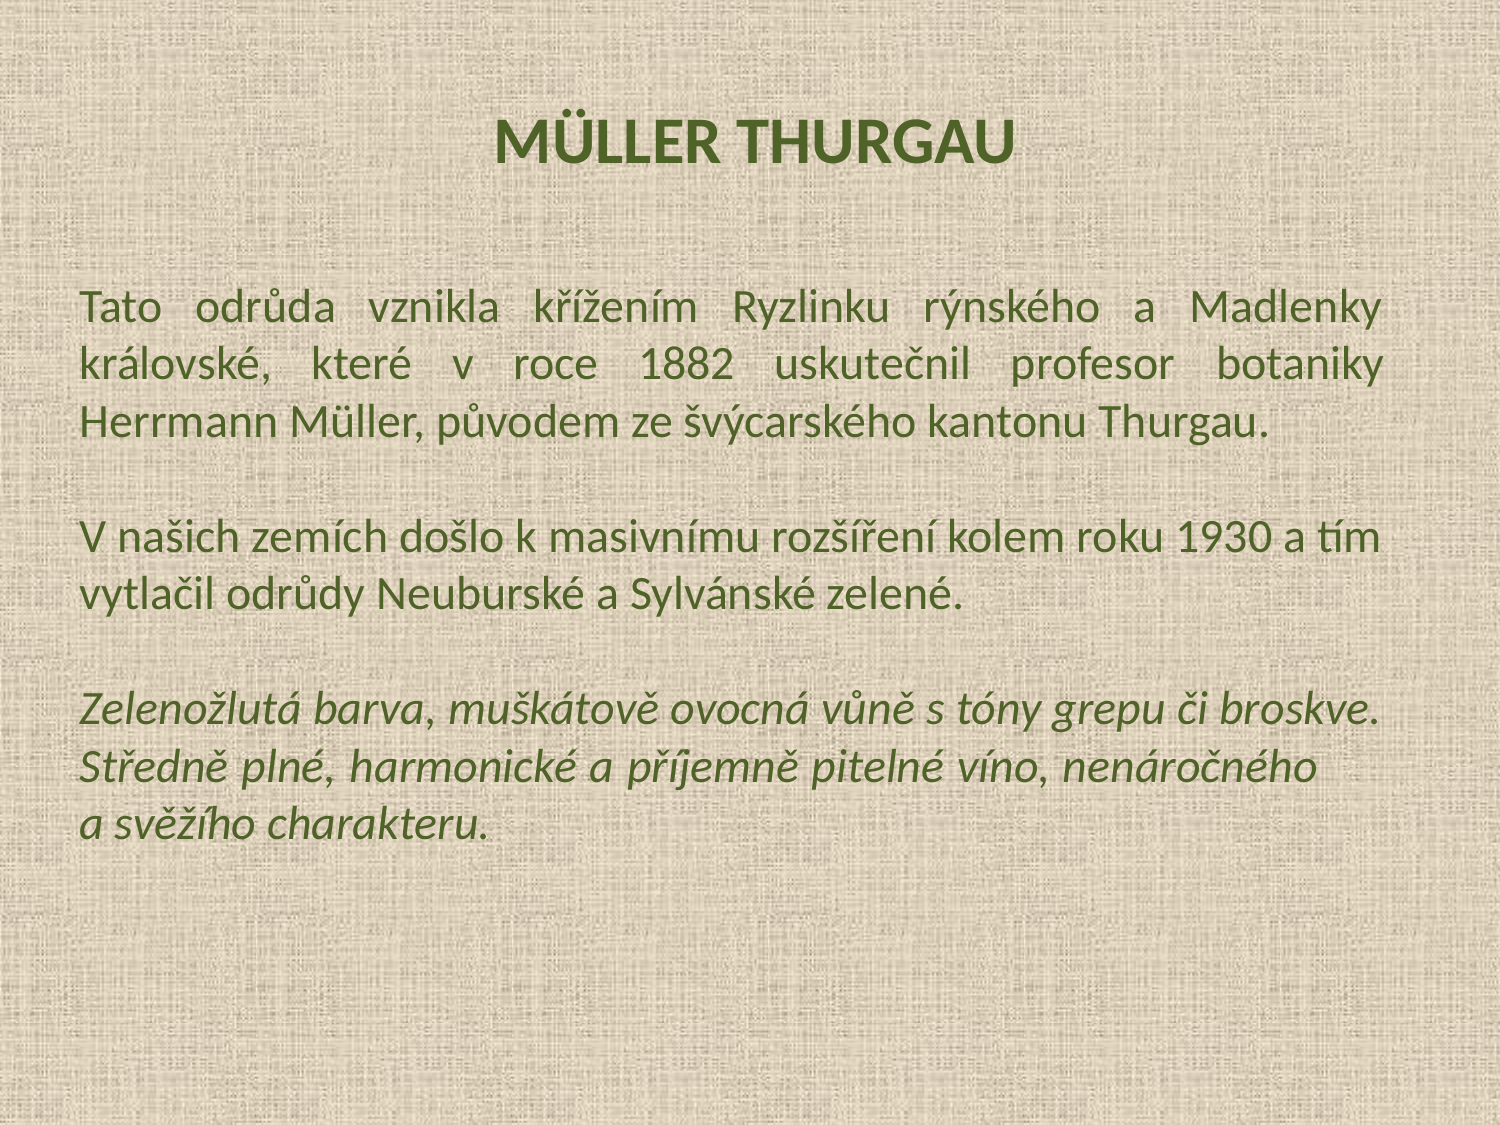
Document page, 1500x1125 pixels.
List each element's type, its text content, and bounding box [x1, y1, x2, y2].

text_box MÜLLER THURGAU [431, 89, 1081, 185]
picture [0, 0, 1500, 1125]
text_box Tato odrůda vznikla křížením Ryzlinku rýnského a Madlenky královské, které v roce 1882 uskutečnil profesor botaniky Herrmann Müller, původem ze švýcarského kantonu Thurgau. V našich zemích došlo k masivnímu rozšíření kolem roku 1930 a tím vytlačil odrůdy Neuburské a Sylvánské zelené. Zelenožlutá barva, muškátově ovocná vůně s tóny grepu či broskve. Středně plné, harmonické a příjemně pitelné víno, nenáročného a svěžího charakteru. [64, 267, 1400, 857]
